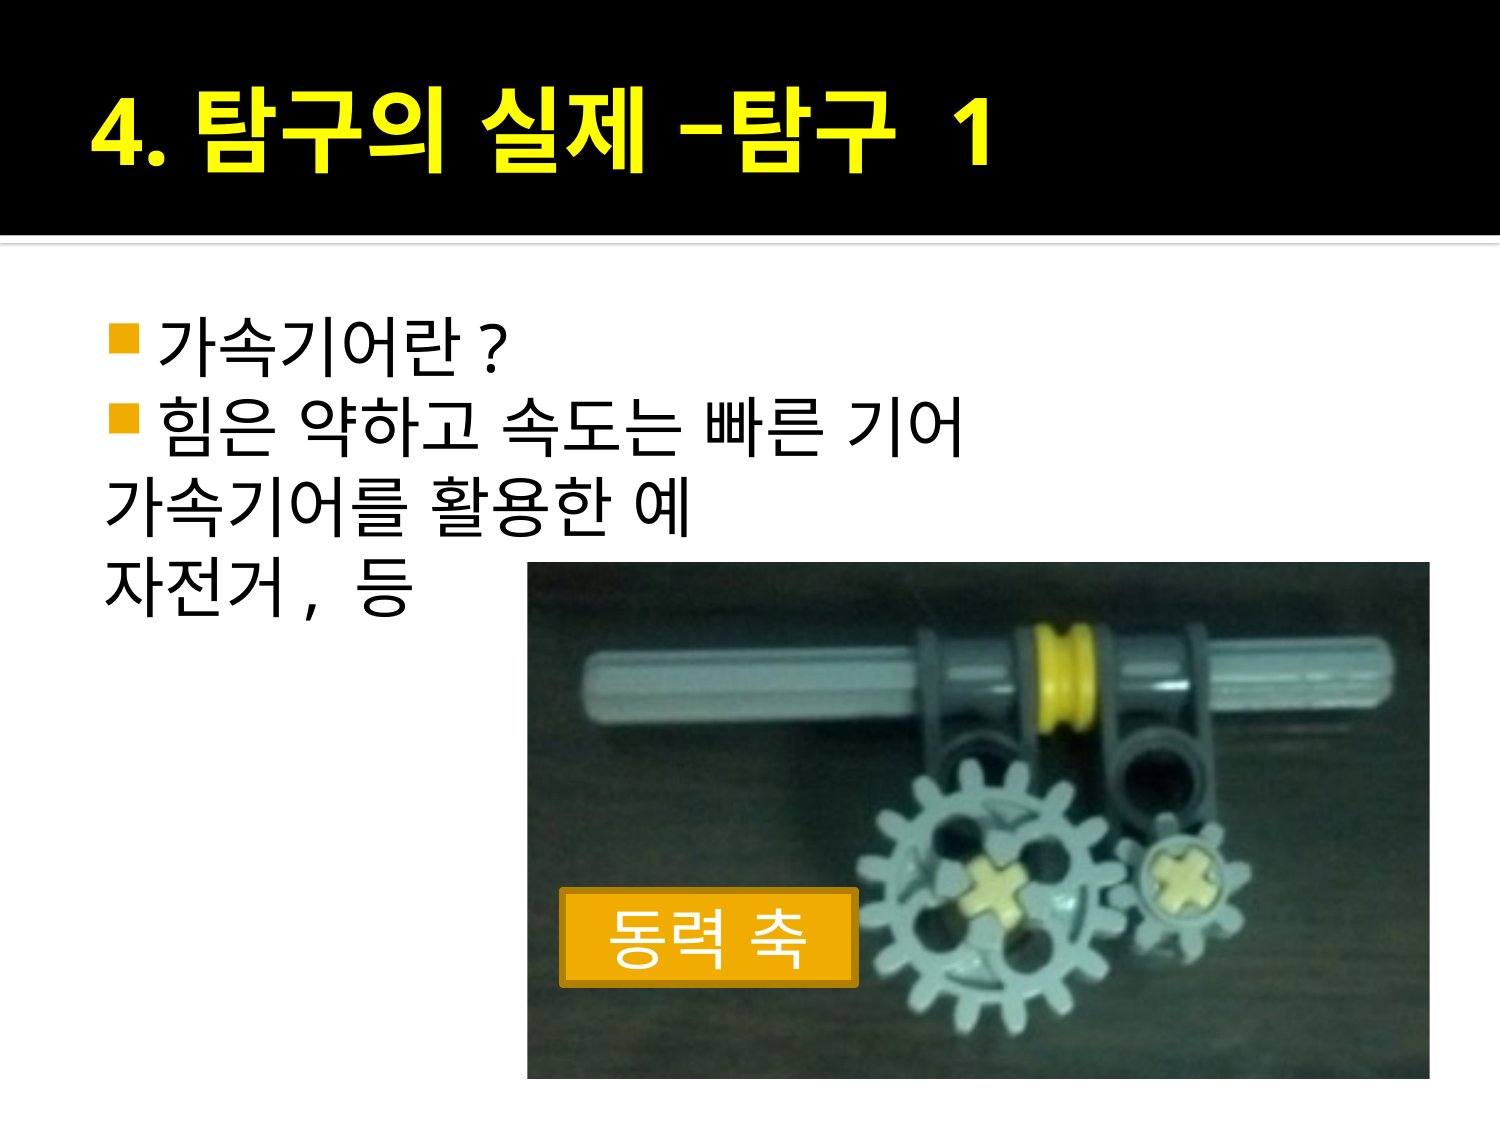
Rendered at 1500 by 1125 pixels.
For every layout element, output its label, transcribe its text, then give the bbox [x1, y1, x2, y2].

list 가속기어란? 힘은 약하고 속도는 빠른 기어 가속기어를 활용한 예 자전거, 등 [75, 291, 1425, 1050]
picture [527, 562, 1430, 1079]
title 4.탐구의 실제 –탐구 1 [75, 25, 1425, 231]
